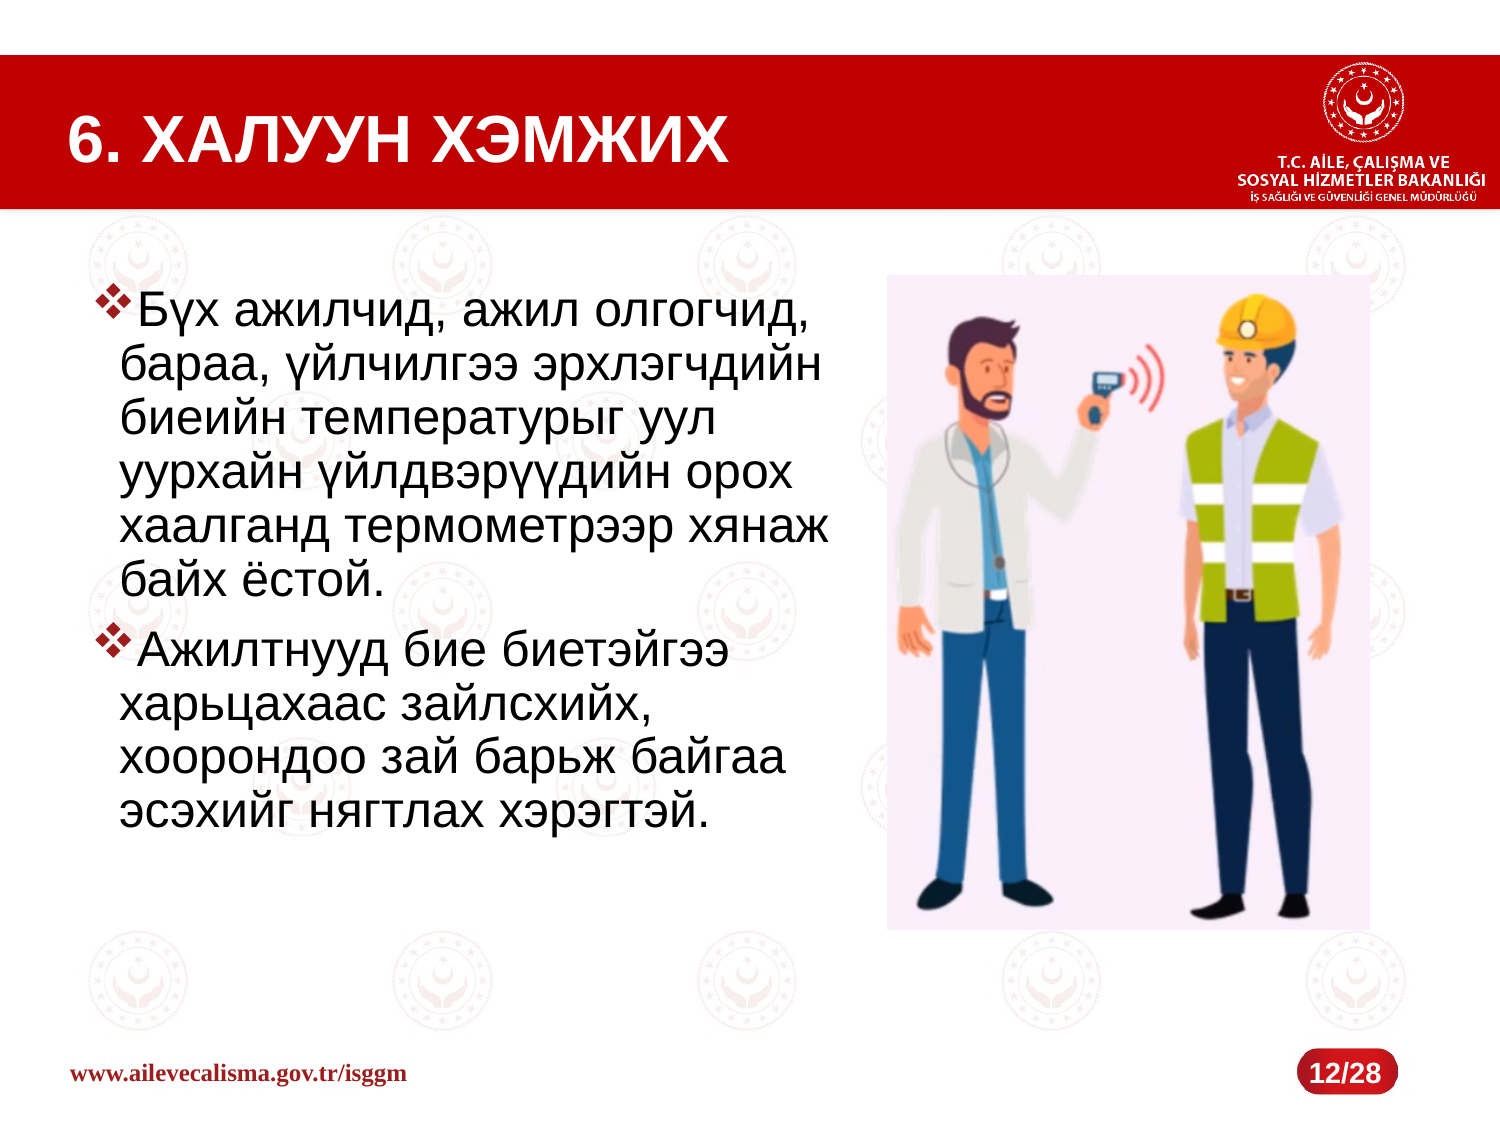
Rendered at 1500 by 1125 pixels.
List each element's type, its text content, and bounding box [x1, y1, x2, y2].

picture [0, 210, 1500, 1125]
title 6. ХАЛУУН ХЭМЖИХ [52, 39, 1185, 243]
slide_number 12/28 [1059, 1042, 1397, 1103]
picture [0, 0, 1500, 55]
picture [1237, 62, 1485, 203]
list Бүх ажилчид, ажил олгогчид, бараа, үйлчилгээ эрхлэгчдийн биеийн температурыг уул уурхайн үйлдвэрүүдийн орох хаалганд термометрээр хянаж байх ёстой. Ажилтнууд бие биетэйгээ харьцахаас зайлсхийх, хоорондоо зай барьж байгаа эсэхийг нягтлах хэрэгтэй. [76, 275, 848, 990]
